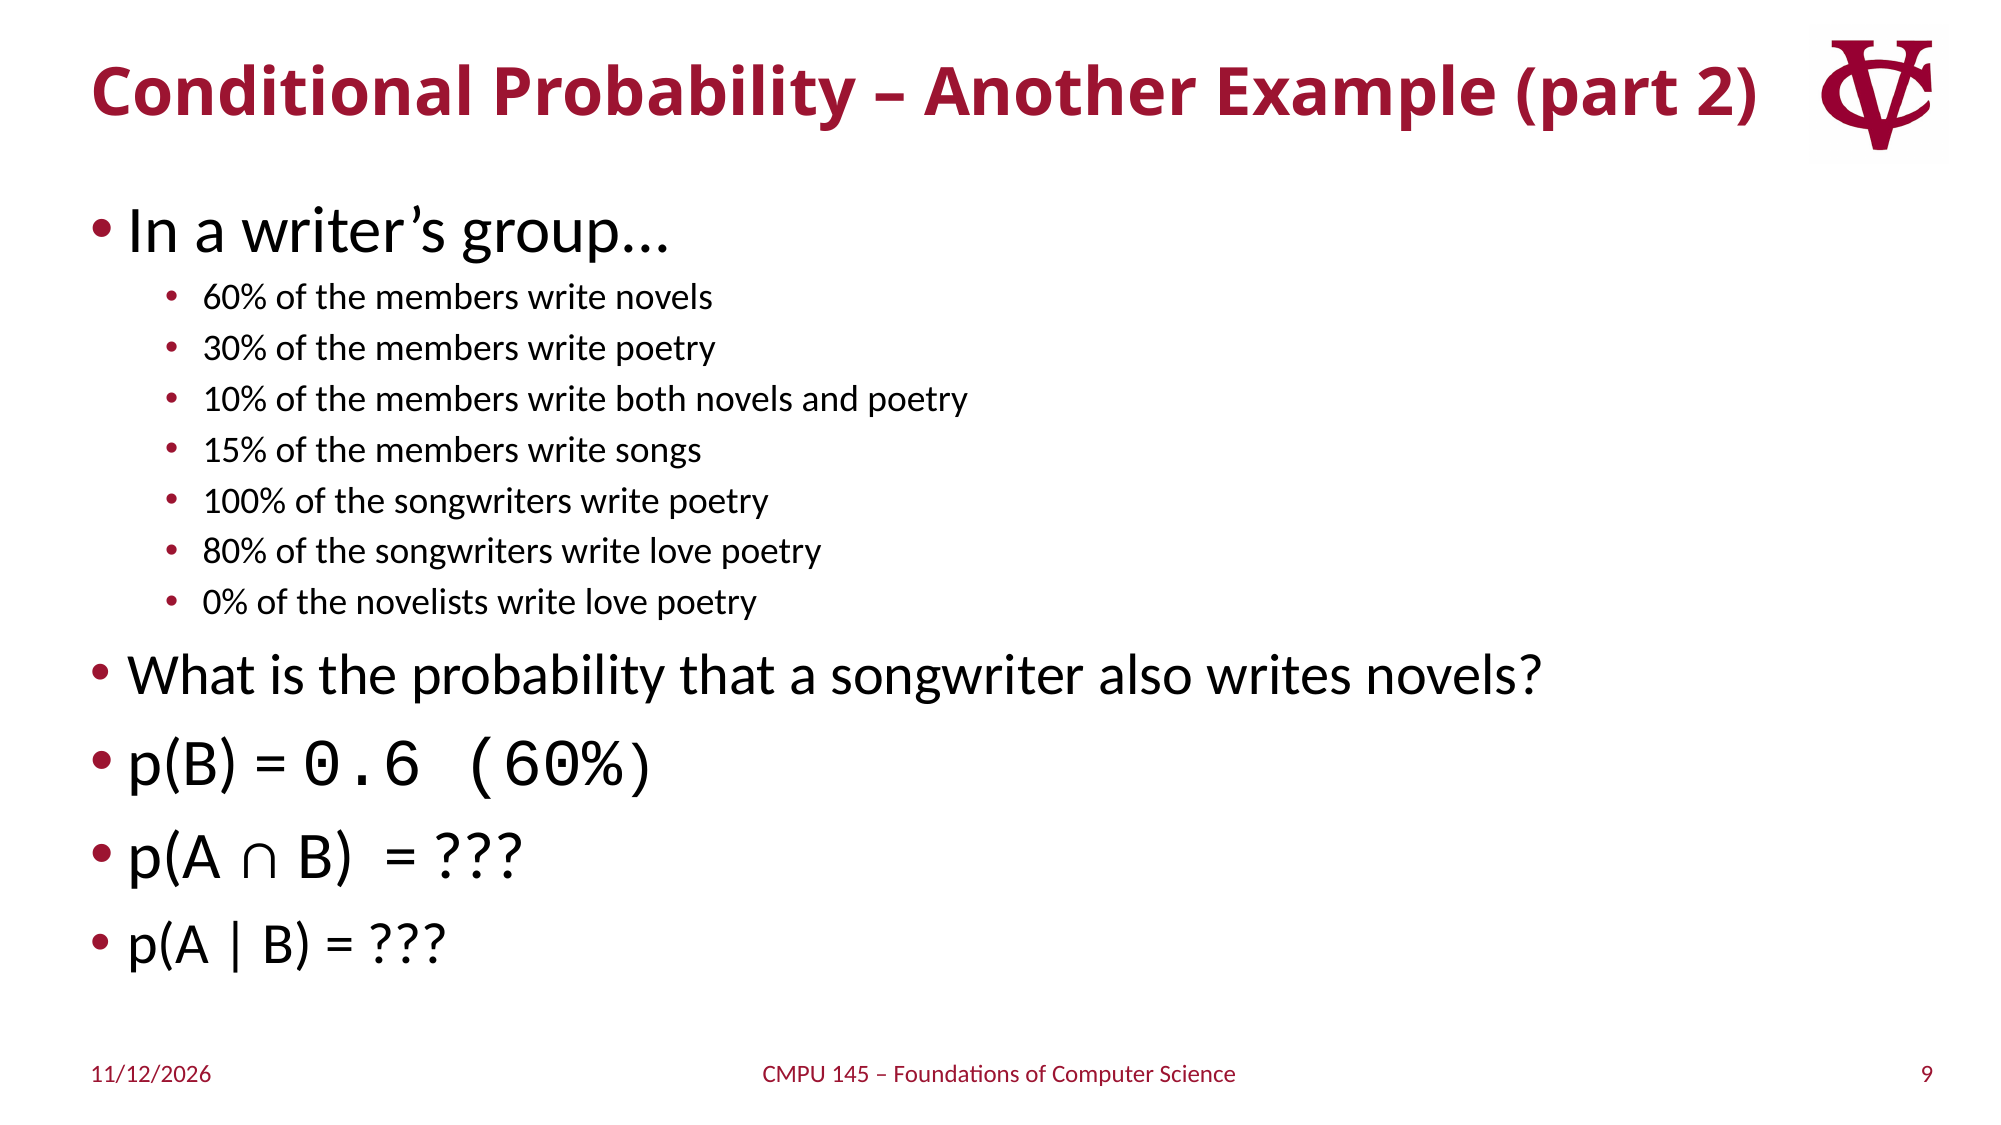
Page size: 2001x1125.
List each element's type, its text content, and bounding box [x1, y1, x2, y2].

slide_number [75, 1042, 640, 1103]
footer CMPU 145 – Foundations of Computer Science [662, 1042, 1338, 1103]
slide_number 9 [1384, 1042, 1949, 1103]
title Conditional Probability – Another Example (part 2) [75, 37, 1793, 151]
picture [1809, 24, 1949, 164]
list In a writer’s group... 60% of the members write novels 30% of the members write poetry 10% of the members write both novels and poetry 15% of the members write songs 100% of the songwriters write poetry 80% of the songwriters write love poetry 0% of the novelists write love poetry What is the probability that a songwriter also writes novels? p(B) = 0.6 (60%) p(A ∩ B) = ??? p(A | B) = ??? [75, 187, 1925, 1043]
